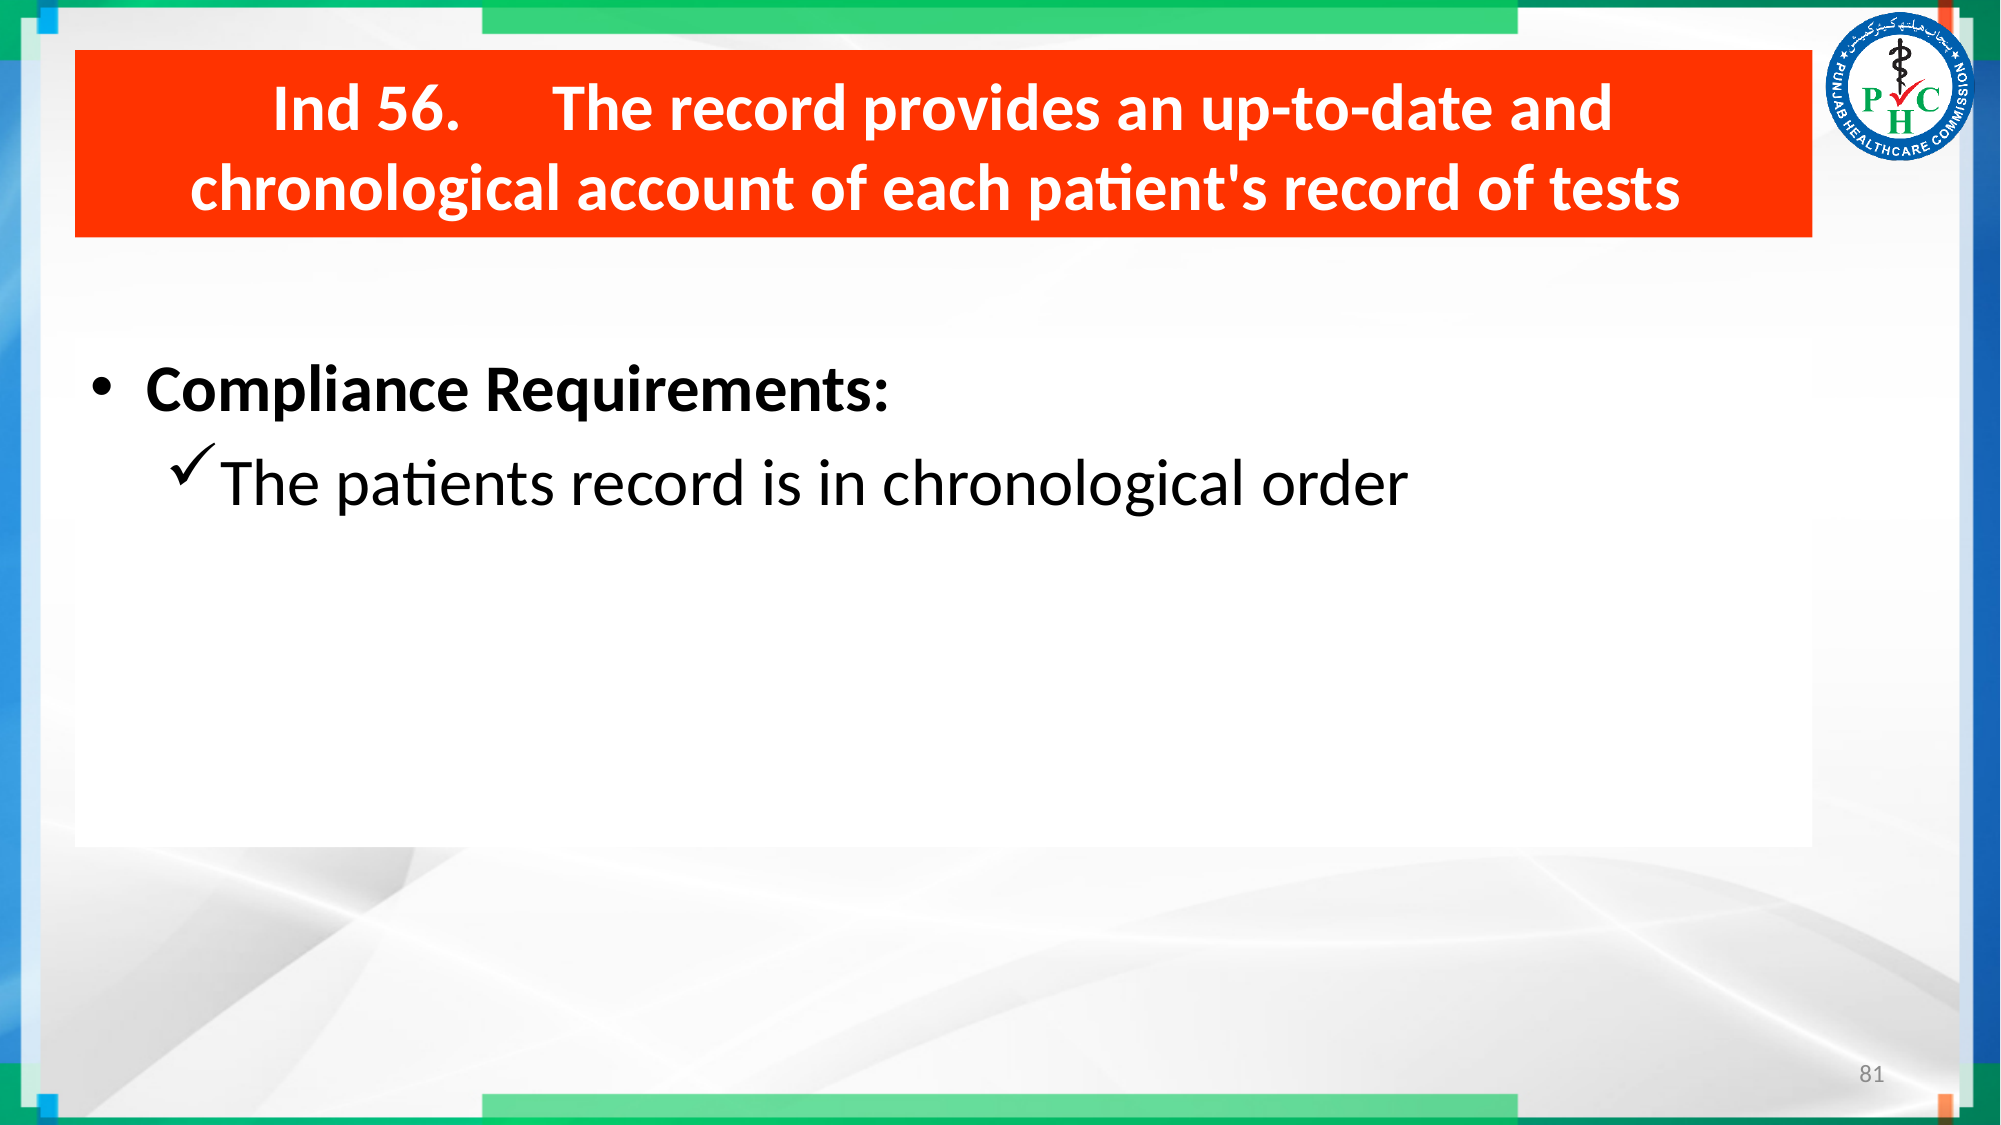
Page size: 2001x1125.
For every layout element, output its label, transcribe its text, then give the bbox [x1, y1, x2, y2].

slide_number 81 [1433, 1042, 1900, 1103]
picture [0, 0, 2001, 1125]
list Compliance Requirements: The patients record is in chronological order [75, 337, 1813, 848]
title Ind 56. The record provides an up-to-date and chronological account of each patient's record of tests [75, 50, 1813, 238]
